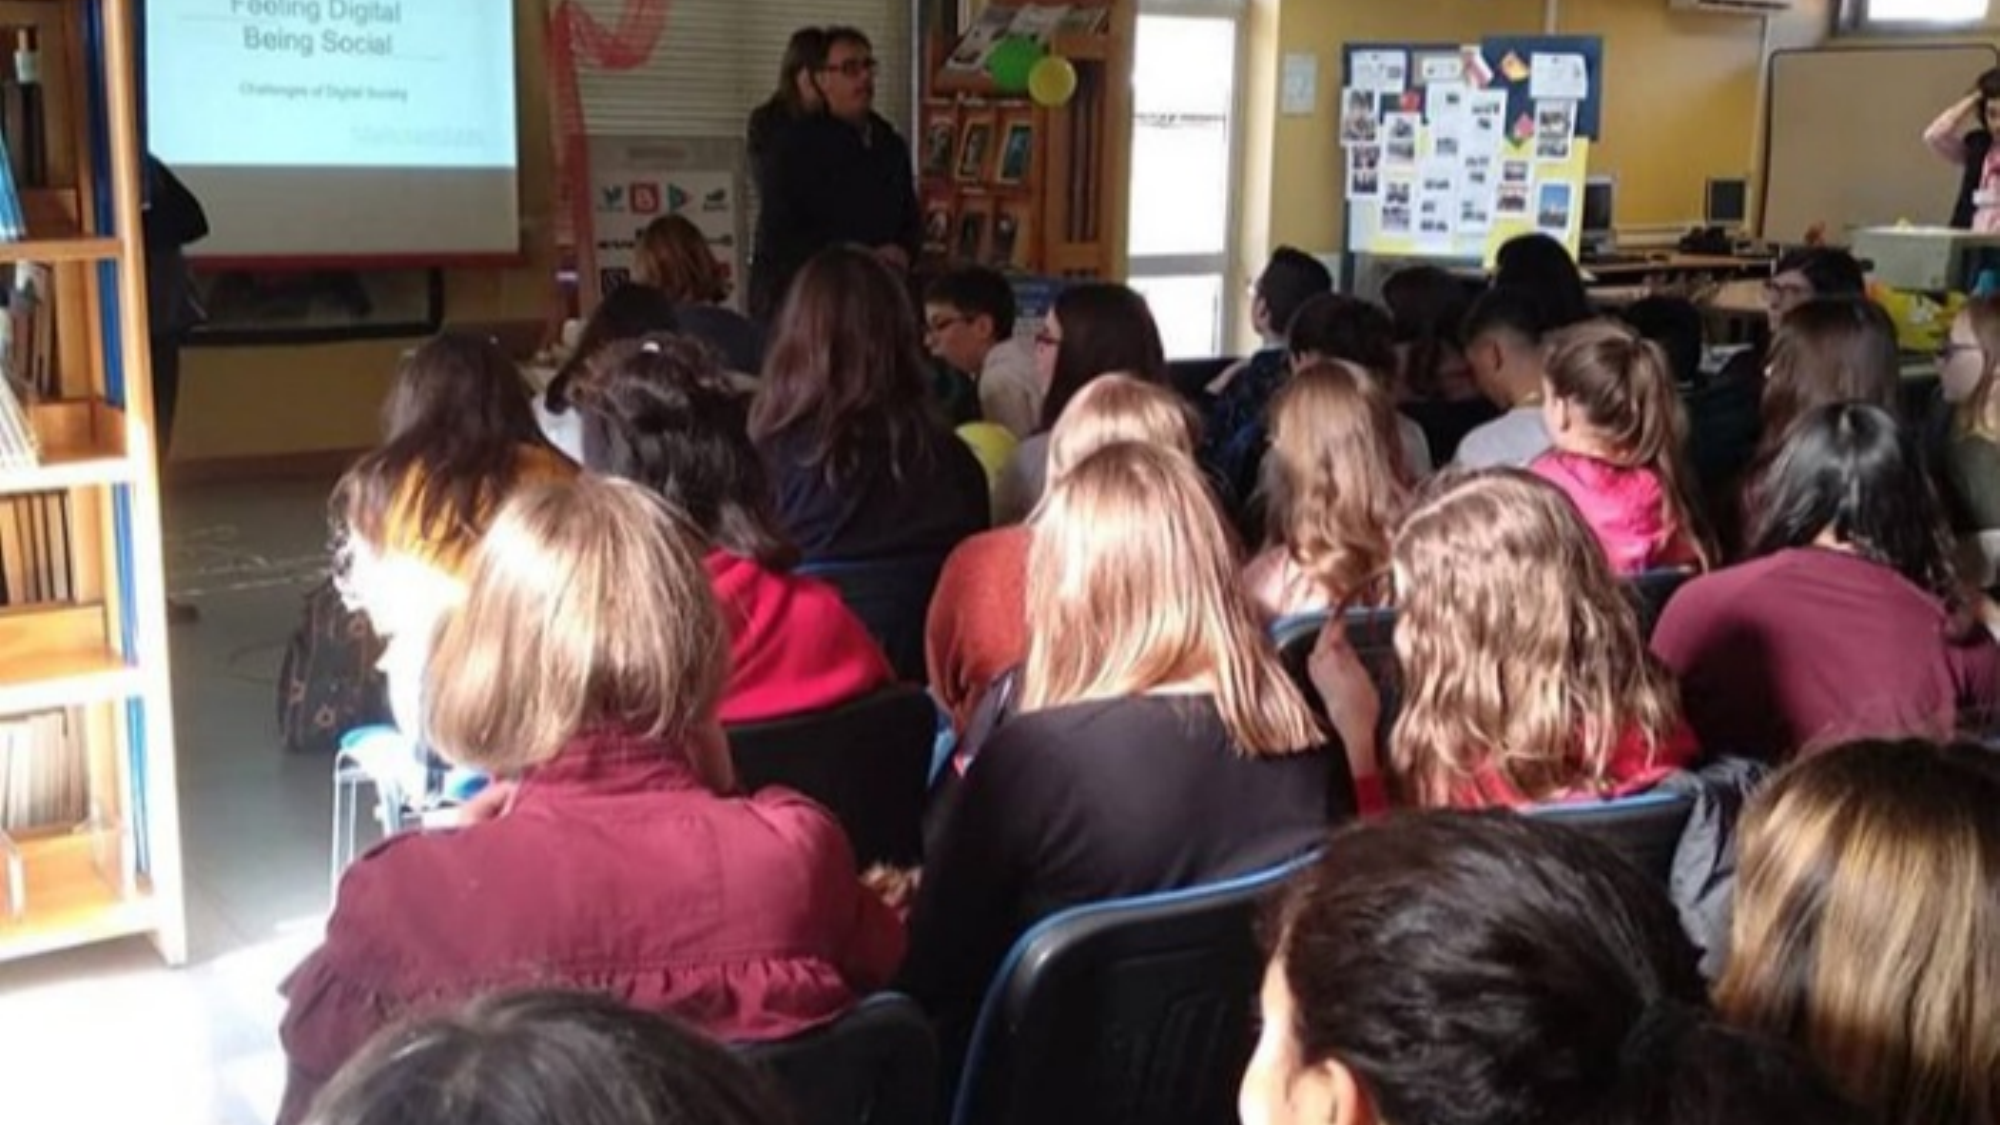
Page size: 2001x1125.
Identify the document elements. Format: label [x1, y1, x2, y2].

list [0, 0, 2000, 1125]
